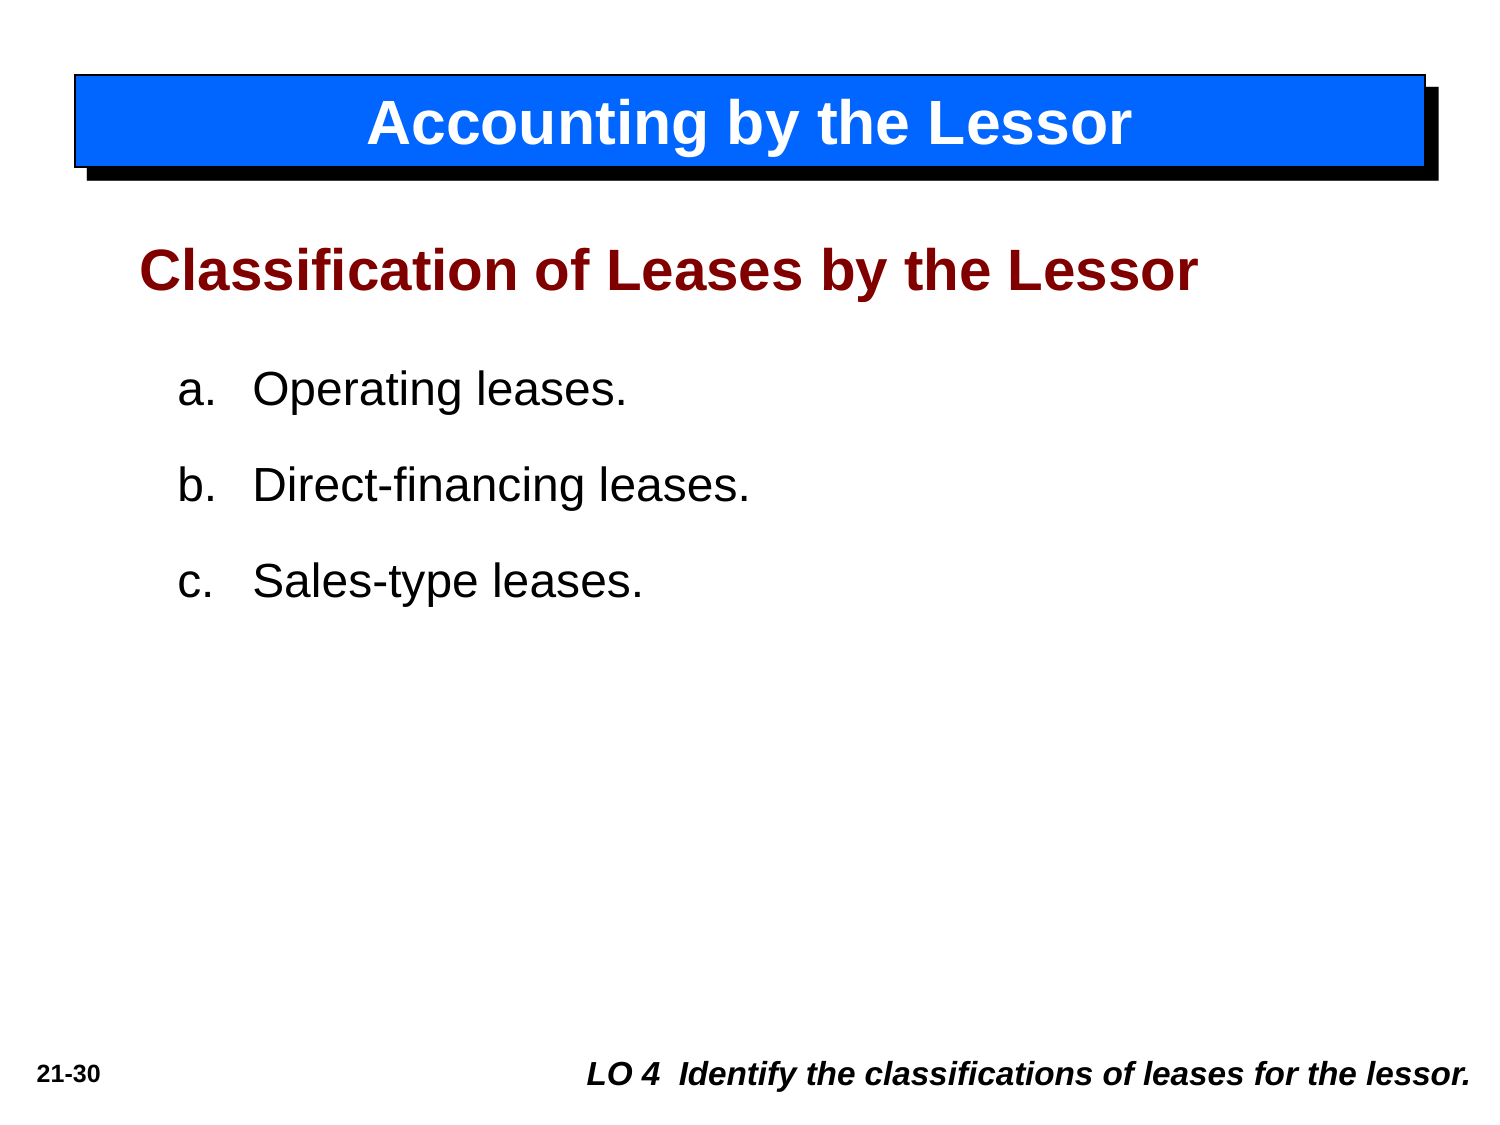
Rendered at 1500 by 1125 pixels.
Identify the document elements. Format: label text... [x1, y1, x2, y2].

text_box Classification of Leases by the Lessor [125, 224, 1415, 310]
text_box Accounting by the Lessor [74, 75, 1425, 167]
text_box LO 4 Identify the classifications of leases for the lessor. [149, 1044, 1488, 1100]
text_box Operating leases. Direct-financing leases. Sales-type leases. [162, 335, 1313, 614]
